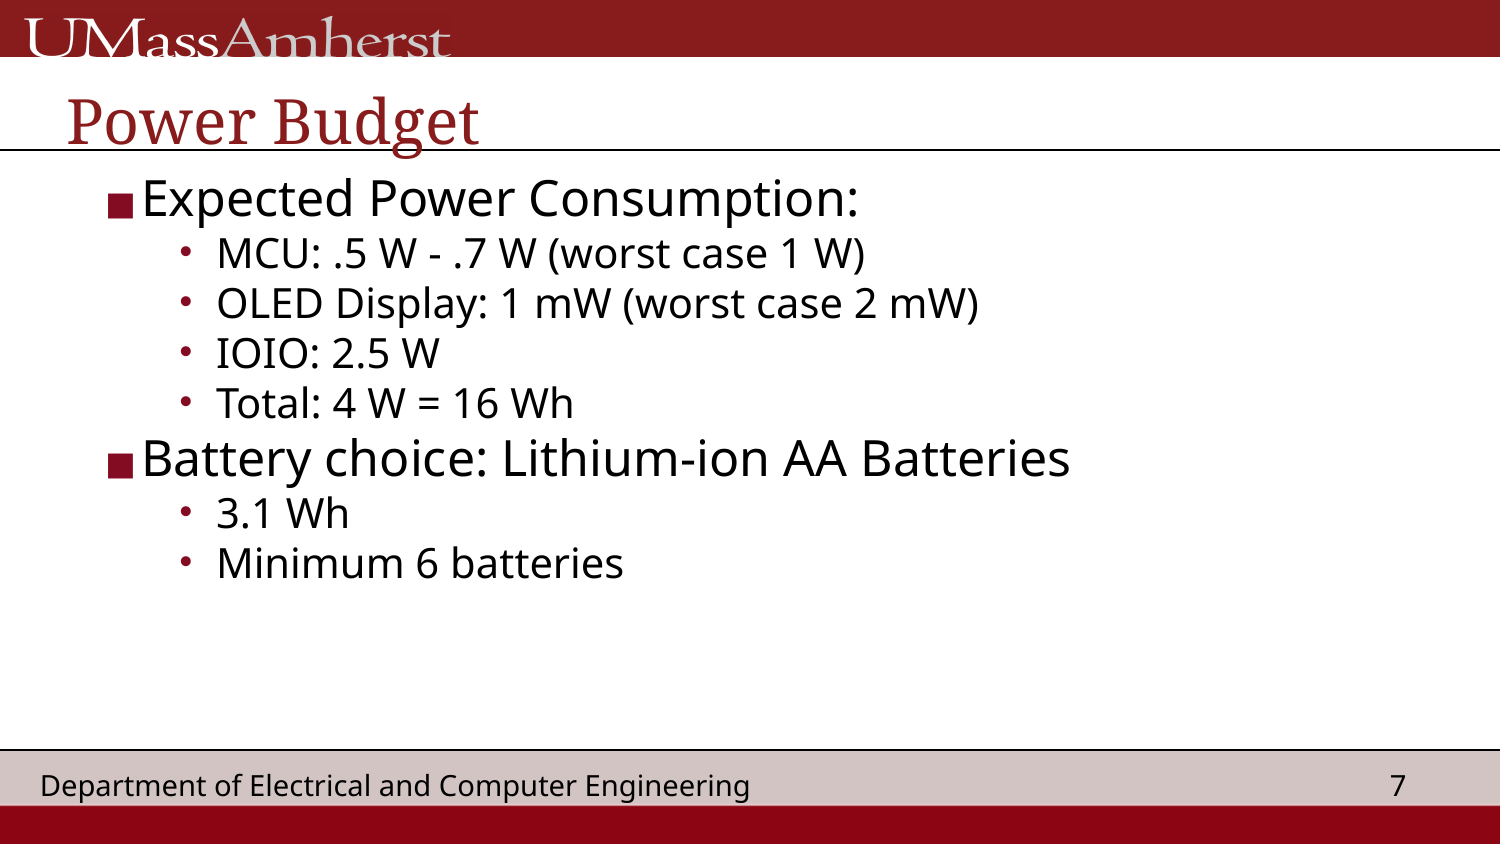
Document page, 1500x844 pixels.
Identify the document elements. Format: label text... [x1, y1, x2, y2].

picture [0, 751, 1500, 844]
list Expected Power Consumption: MCU: .5 W - .7 W (worst case 1 W) OLED Display: 1 mW (worst case 2 mW) IOIO: 2.5 W Total: 4 W = 16 Wh Battery choice: Lithium-ion AA Batteries 3.1 Wh Minimum 6 batteries [51, 151, 1449, 712]
title Power Budget [51, 72, 1449, 151]
picture [0, 0, 1500, 57]
